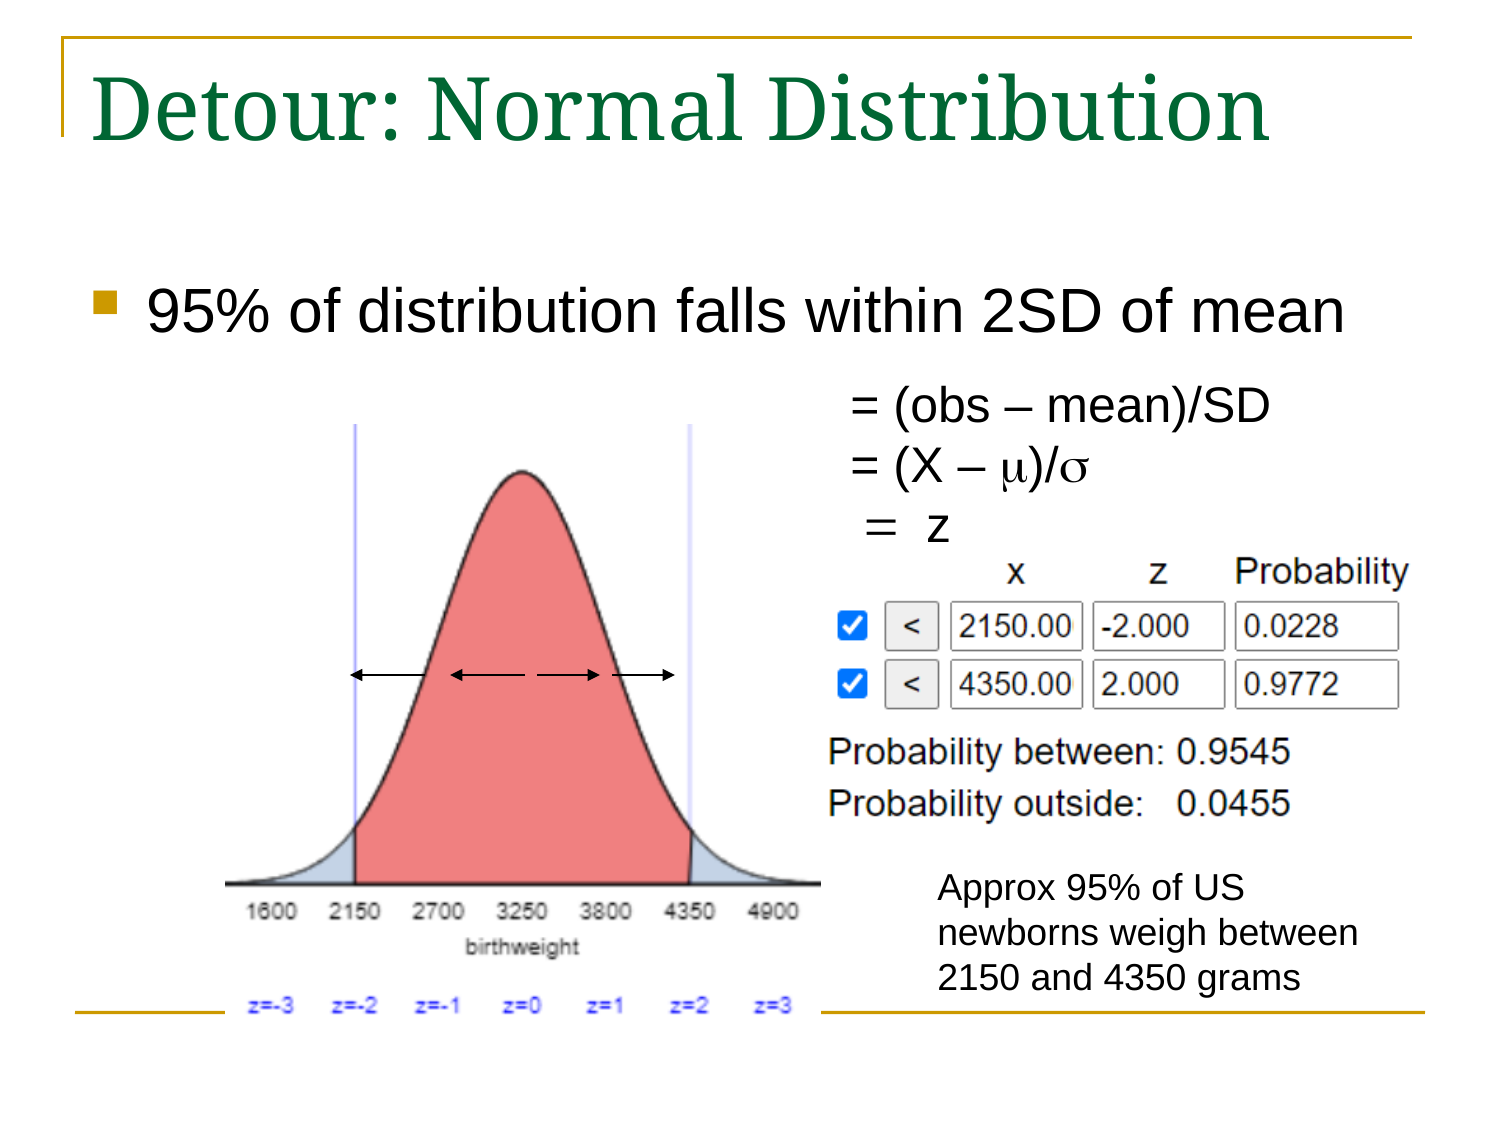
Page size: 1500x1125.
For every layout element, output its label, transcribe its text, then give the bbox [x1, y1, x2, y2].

list 95% of distribution falls within 2SD of mean [75, 262, 1425, 1006]
picture [224, 424, 1426, 1055]
text_box = (obs – mean)/SD = (X – m)/s = z [821, 365, 1347, 551]
text_box Approx 95% of US newborns weigh between 2150 and 4350 grams [922, 855, 1425, 1006]
title Detour: Normal Distribution [75, 45, 1425, 233]
